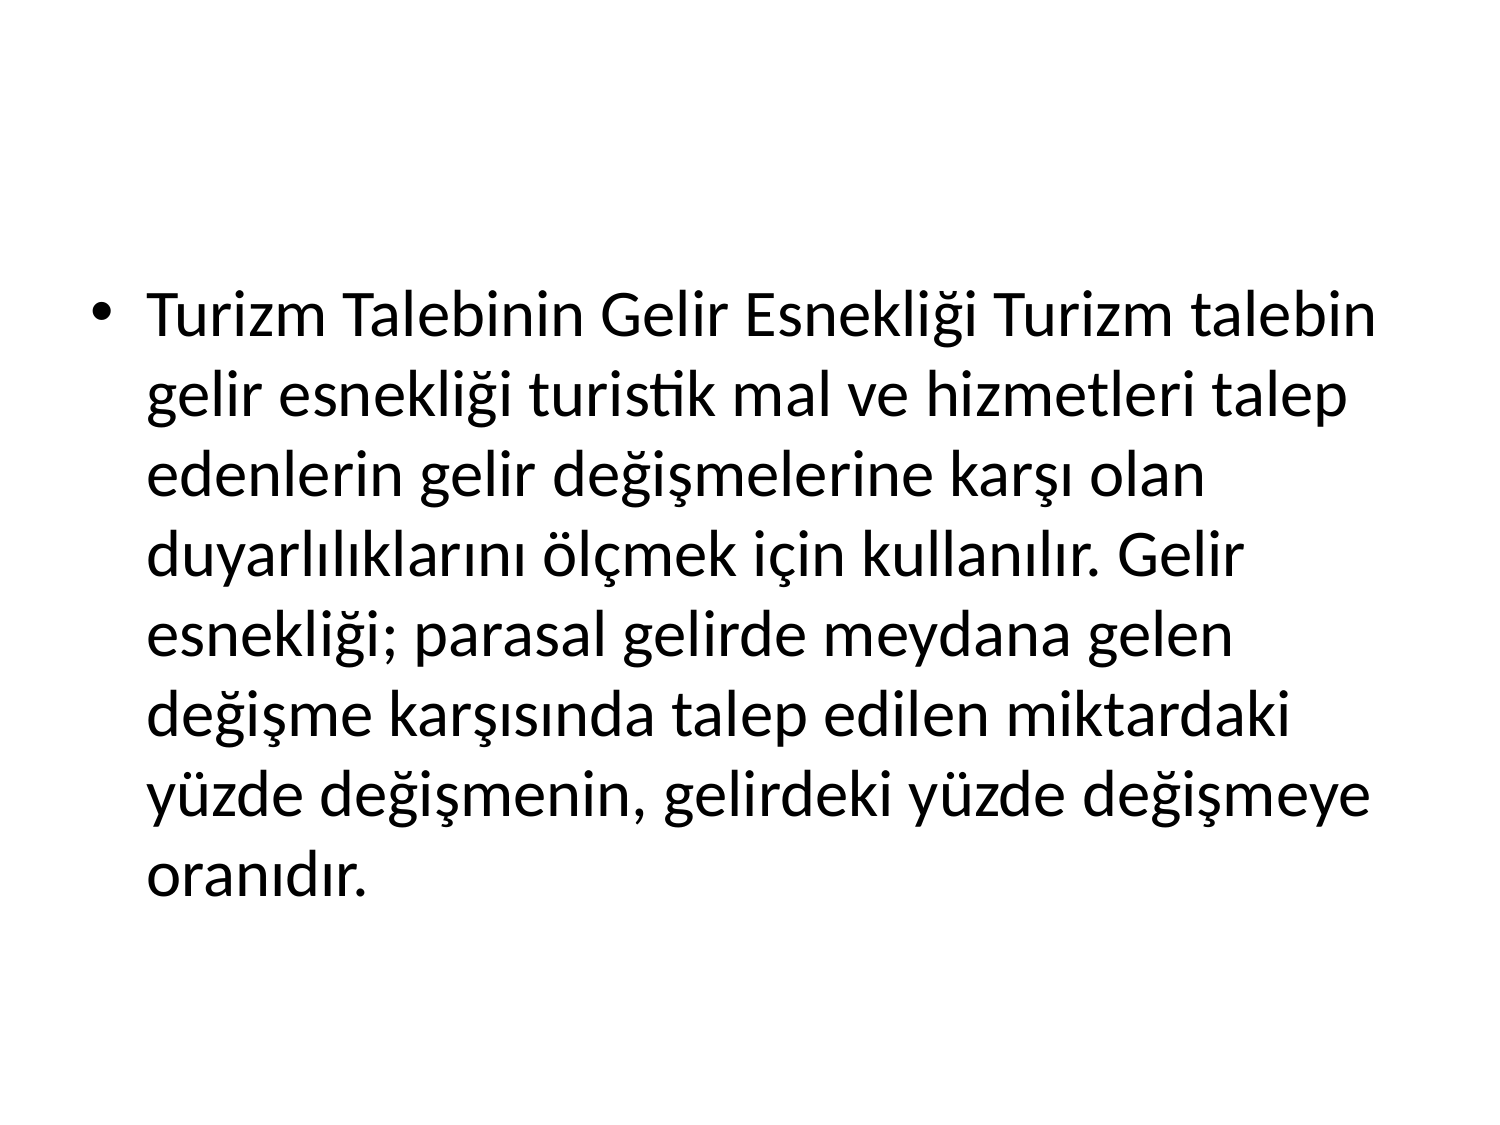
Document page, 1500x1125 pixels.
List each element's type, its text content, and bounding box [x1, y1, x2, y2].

list Turizm Talebinin Gelir Esnekliği Turizm talebin gelir esnekliği turistik mal ve hizmetleri talep edenlerin gelir değişmelerine karşı olan duyarlılıklarını ölçmek için kullanılır. Gelir esnekliği; parasal gelirde meydana gelen değişme karşısında talep edilen miktardaki yüzde değişmenin, gelirdeki yüzde değişmeye oranıdır. [75, 262, 1425, 1005]
